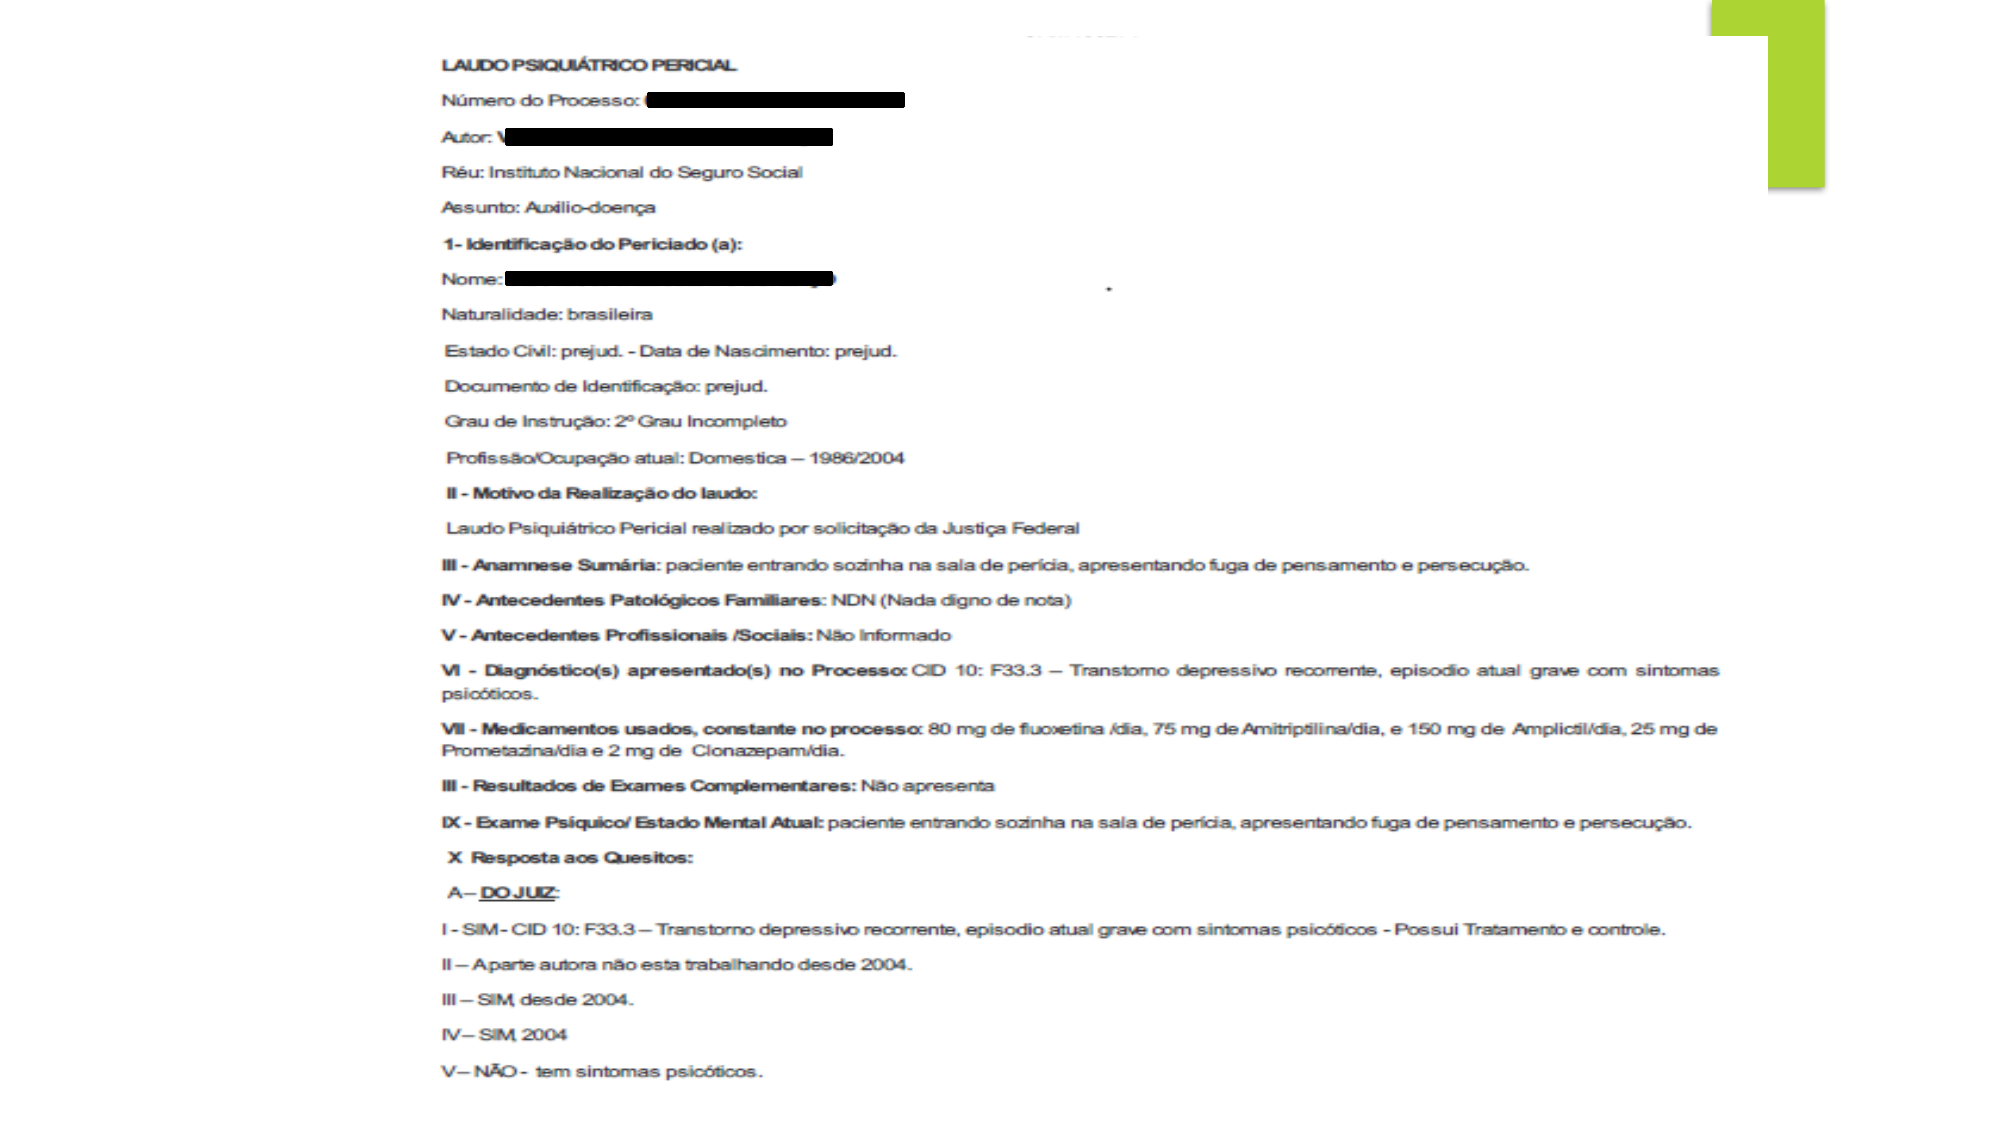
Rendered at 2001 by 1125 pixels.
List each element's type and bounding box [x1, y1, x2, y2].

picture [427, 35, 1768, 1104]
